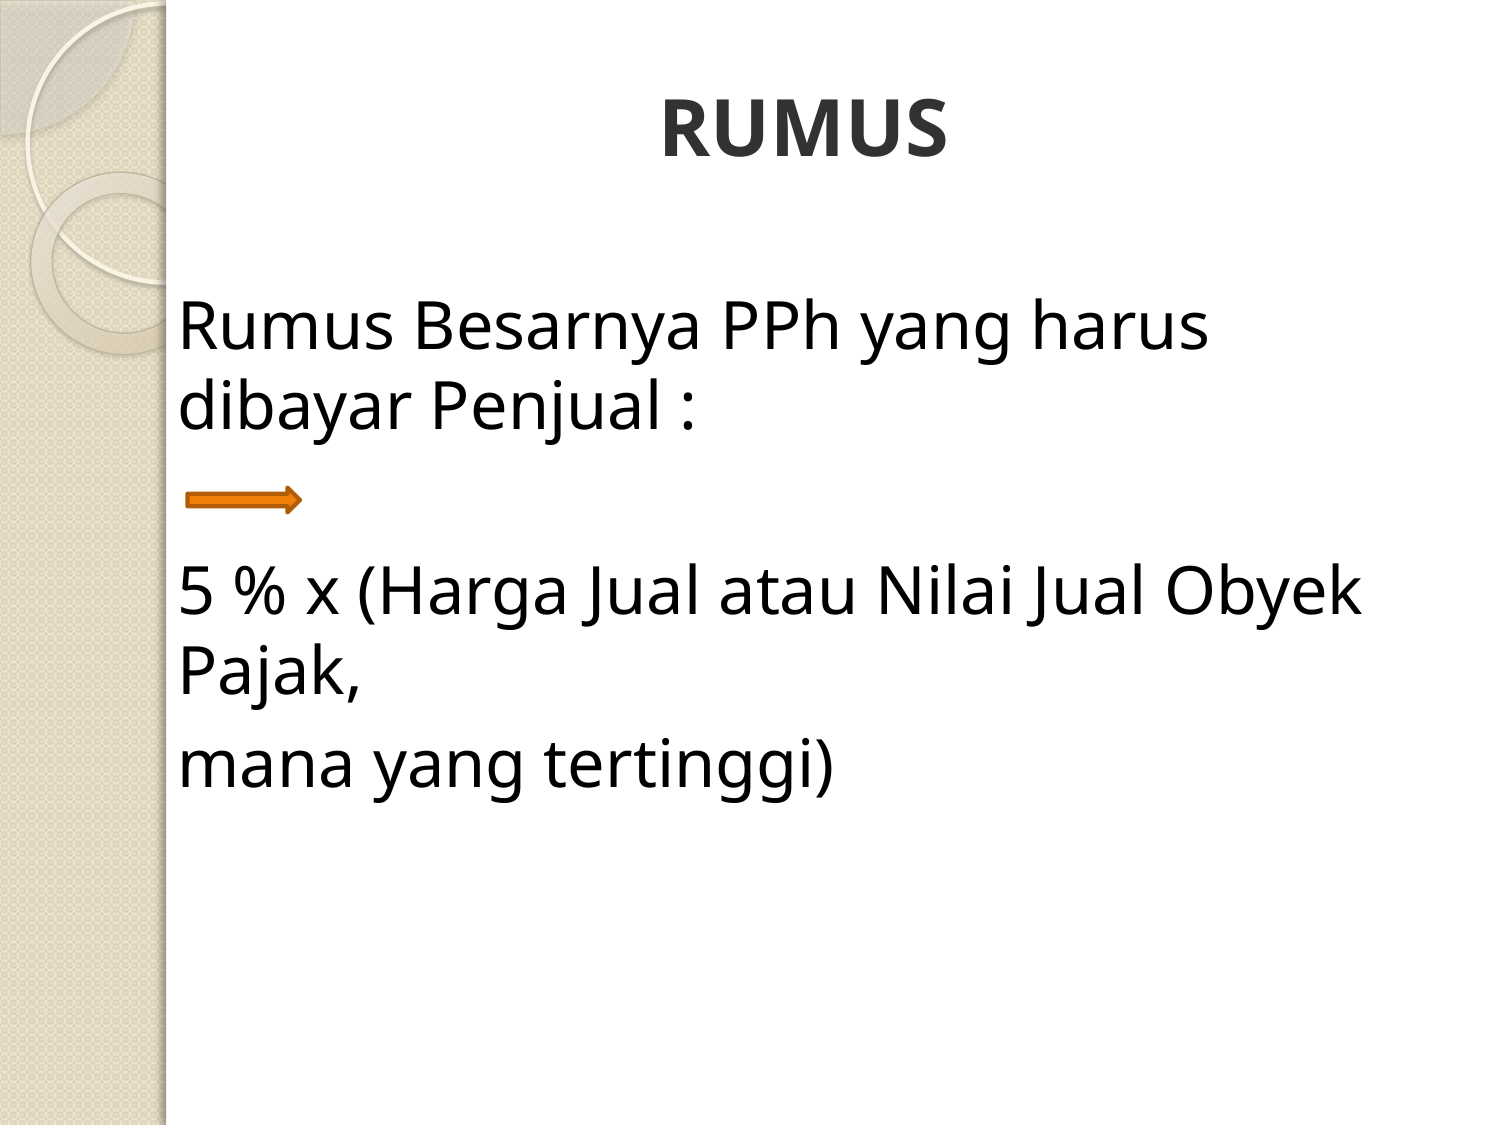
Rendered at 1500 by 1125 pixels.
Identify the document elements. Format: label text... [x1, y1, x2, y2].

text_box [185, 485, 303, 515]
list Rumus Besarnya PPh yang harus dibayar Penjual : 5 % x (Harga Jual atau Nilai Jual Obyek Pajak, mana yang tertinggi) [162, 275, 1463, 1063]
title RUMUS [162, 50, 1466, 200]
